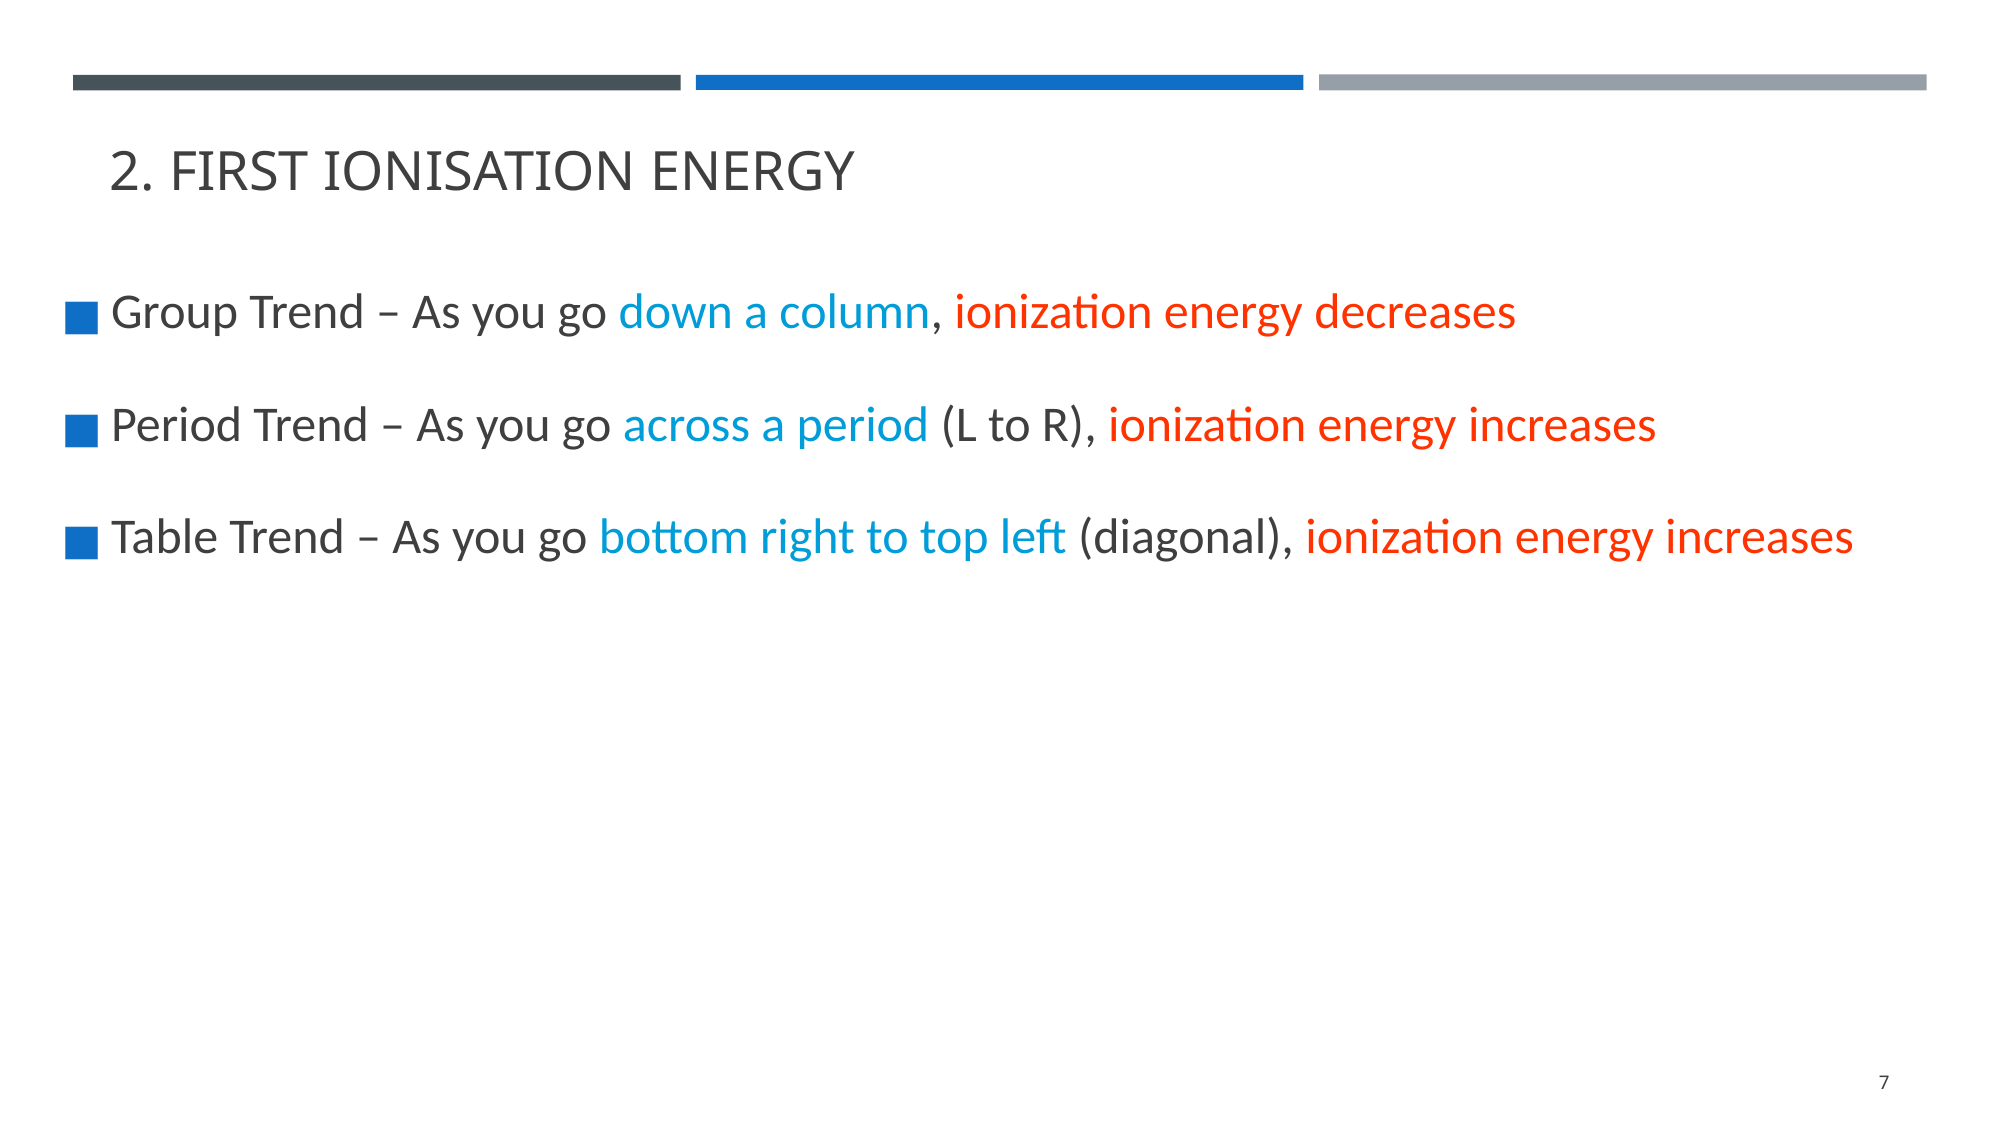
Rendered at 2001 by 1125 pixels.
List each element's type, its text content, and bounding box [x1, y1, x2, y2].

slide_number ‹#› [1732, 1053, 1905, 1114]
title 2. FIRST IONISATION ENERGY [94, 119, 1904, 209]
text_box Group Trend – As you go down a column, ionization energy decreases Period Trend – As you go across a period (L to R), ionization energy increases Table Trend – As you go bottom right to top left (diagonal), ionization energy increases [45, 241, 1904, 1006]
